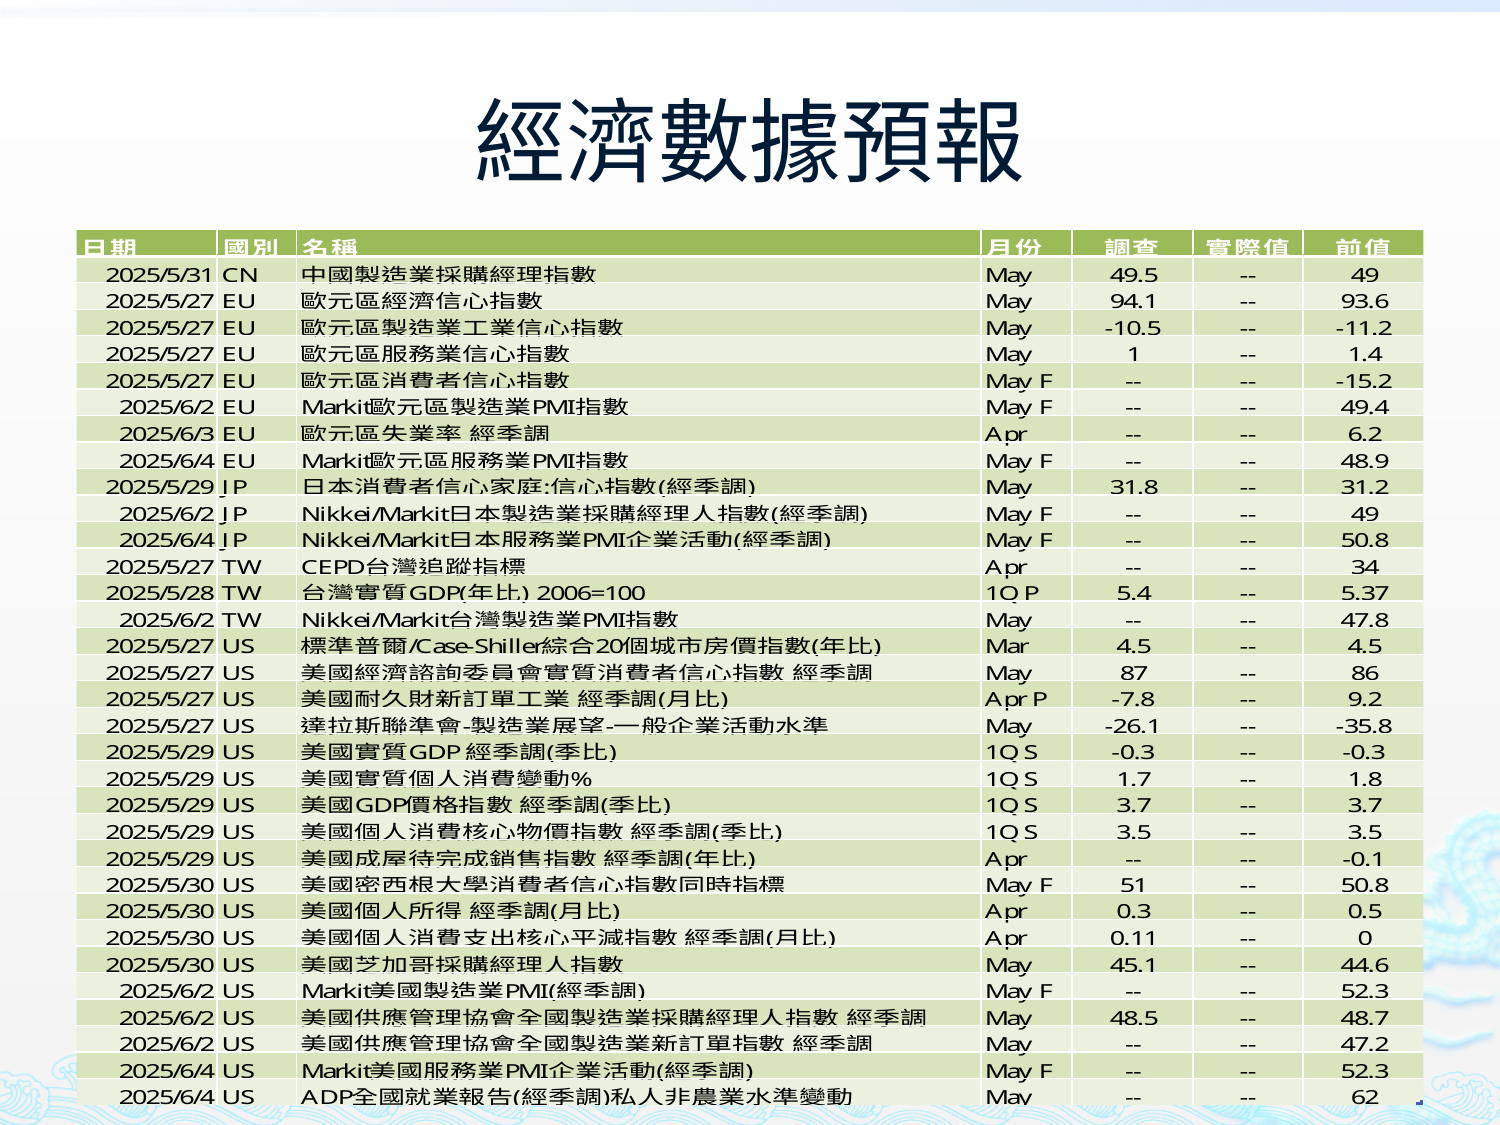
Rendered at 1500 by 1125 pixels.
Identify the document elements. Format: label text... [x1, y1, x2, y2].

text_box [74, 228, 1426, 1107]
title 經濟數據預報 [75, 45, 1425, 228]
